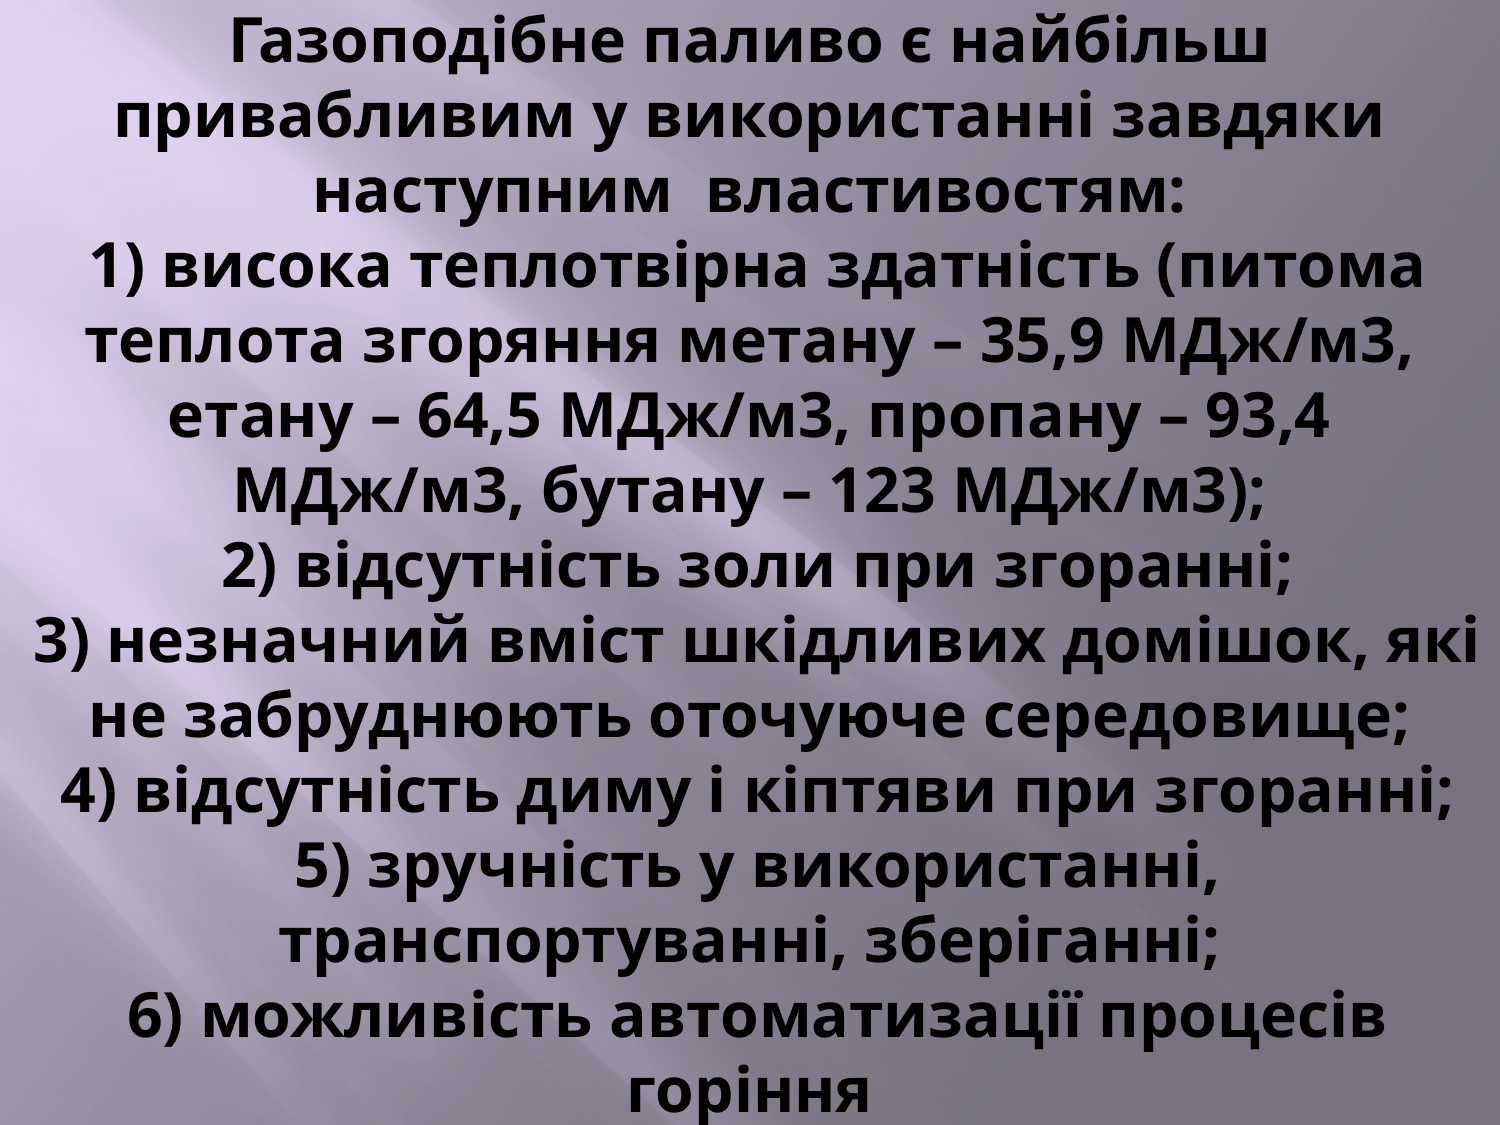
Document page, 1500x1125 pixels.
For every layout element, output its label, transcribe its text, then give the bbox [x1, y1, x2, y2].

title Газоподібне паливо є найбільш привабливим у використанні завдяки наступним властивостям: 1) висока теплотвірна здатність (питома теплота згоряння метану – 35,9 МДж/м3, етану – 64,5 МДж/м3, пропану – 93,4 МДж/м3, бутану – 123 МДж/м3); 2) відсутність золи при згоранні; 3) незначний вміст шкідливих домішок, які не забруднюють оточуюче середовище; 4) відсутність диму і кіптяви при згоранні; 5) зручність у використанні, транспортуванні, зберіганні; 6) можливість автоматизації процесів горіння [0, 0, 1500, 1125]
